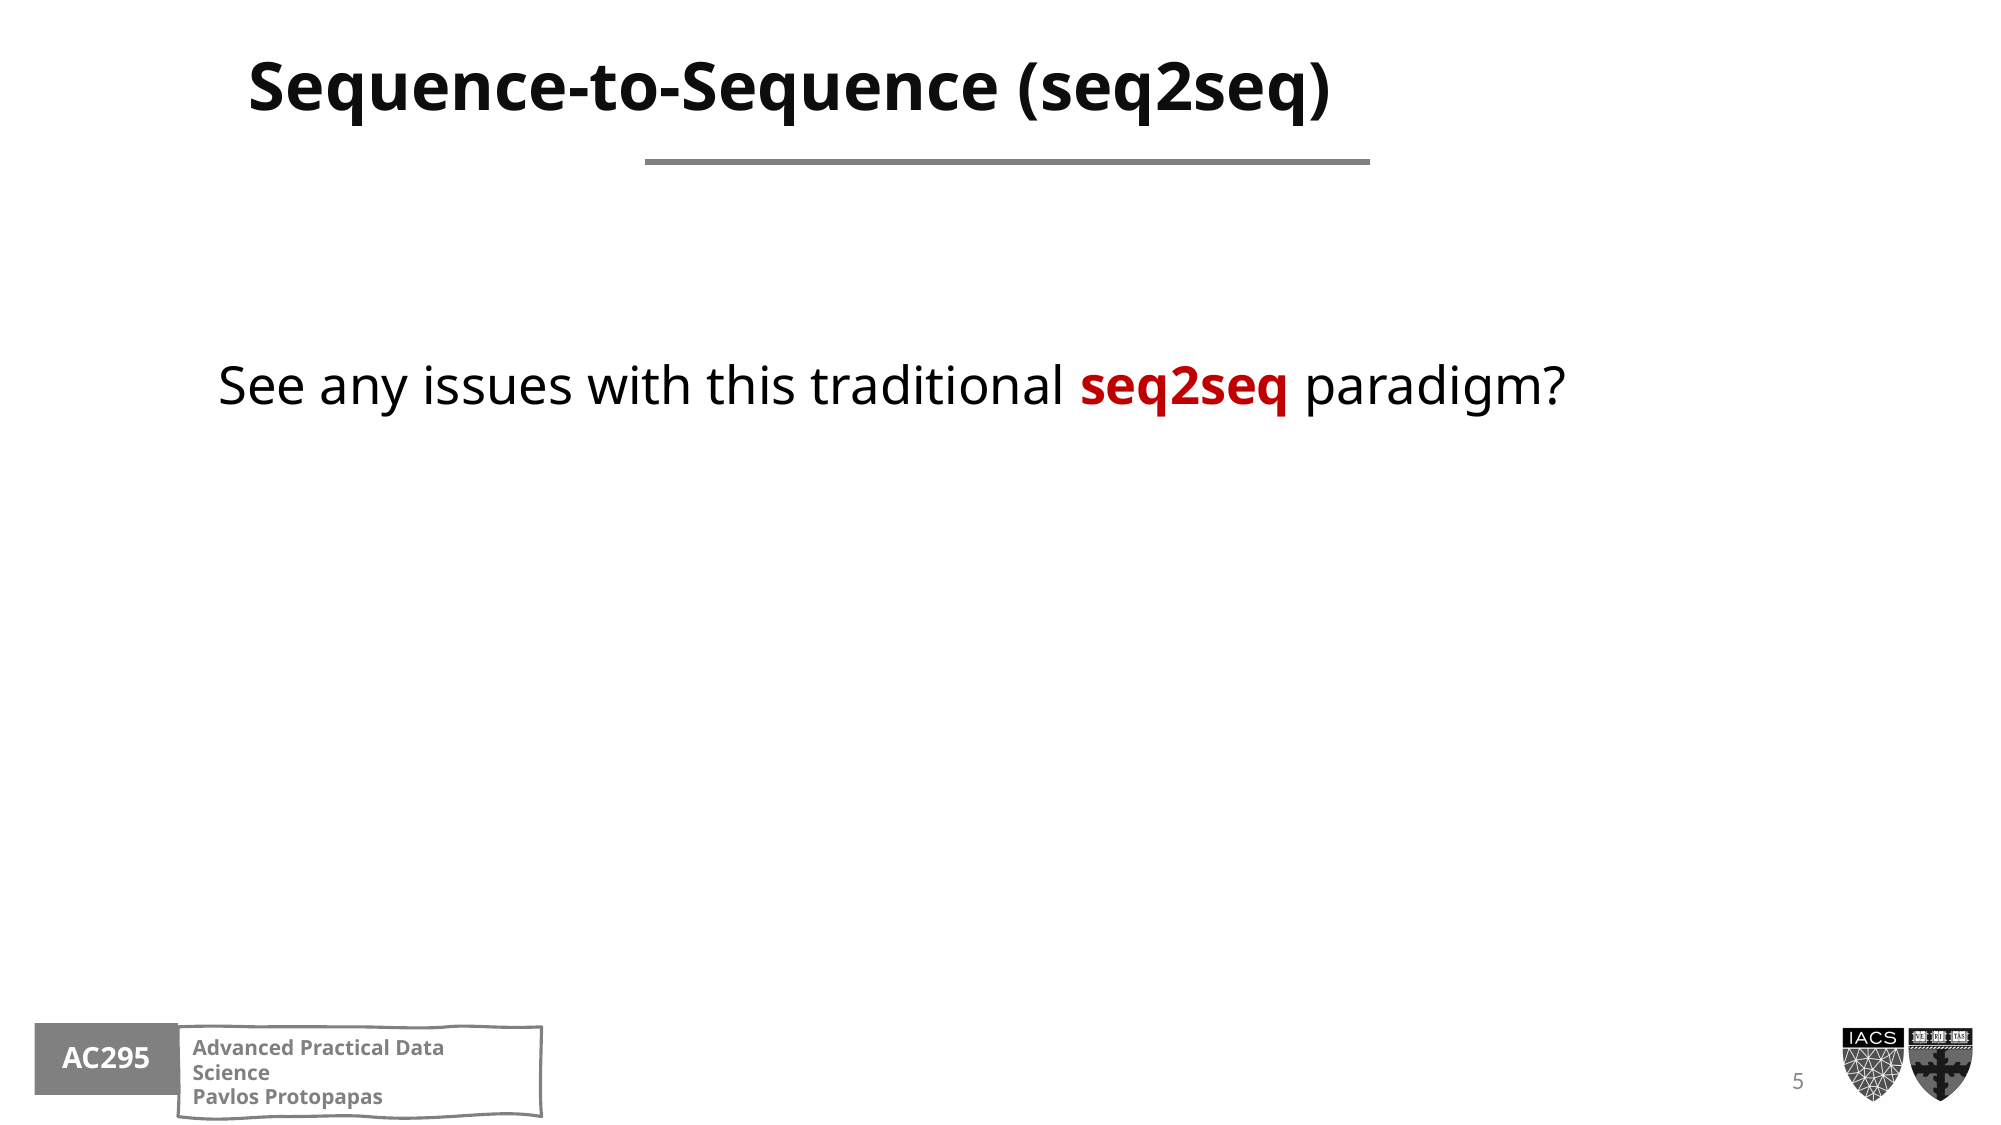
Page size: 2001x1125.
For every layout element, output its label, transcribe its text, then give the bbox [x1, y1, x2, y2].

title Sequence-to-Sequence (seq2seq) [56, 36, 1524, 227]
picture [1838, 1023, 1977, 1107]
text_box See any issues with this traditional seq2seq paradigm? [203, 312, 1700, 501]
